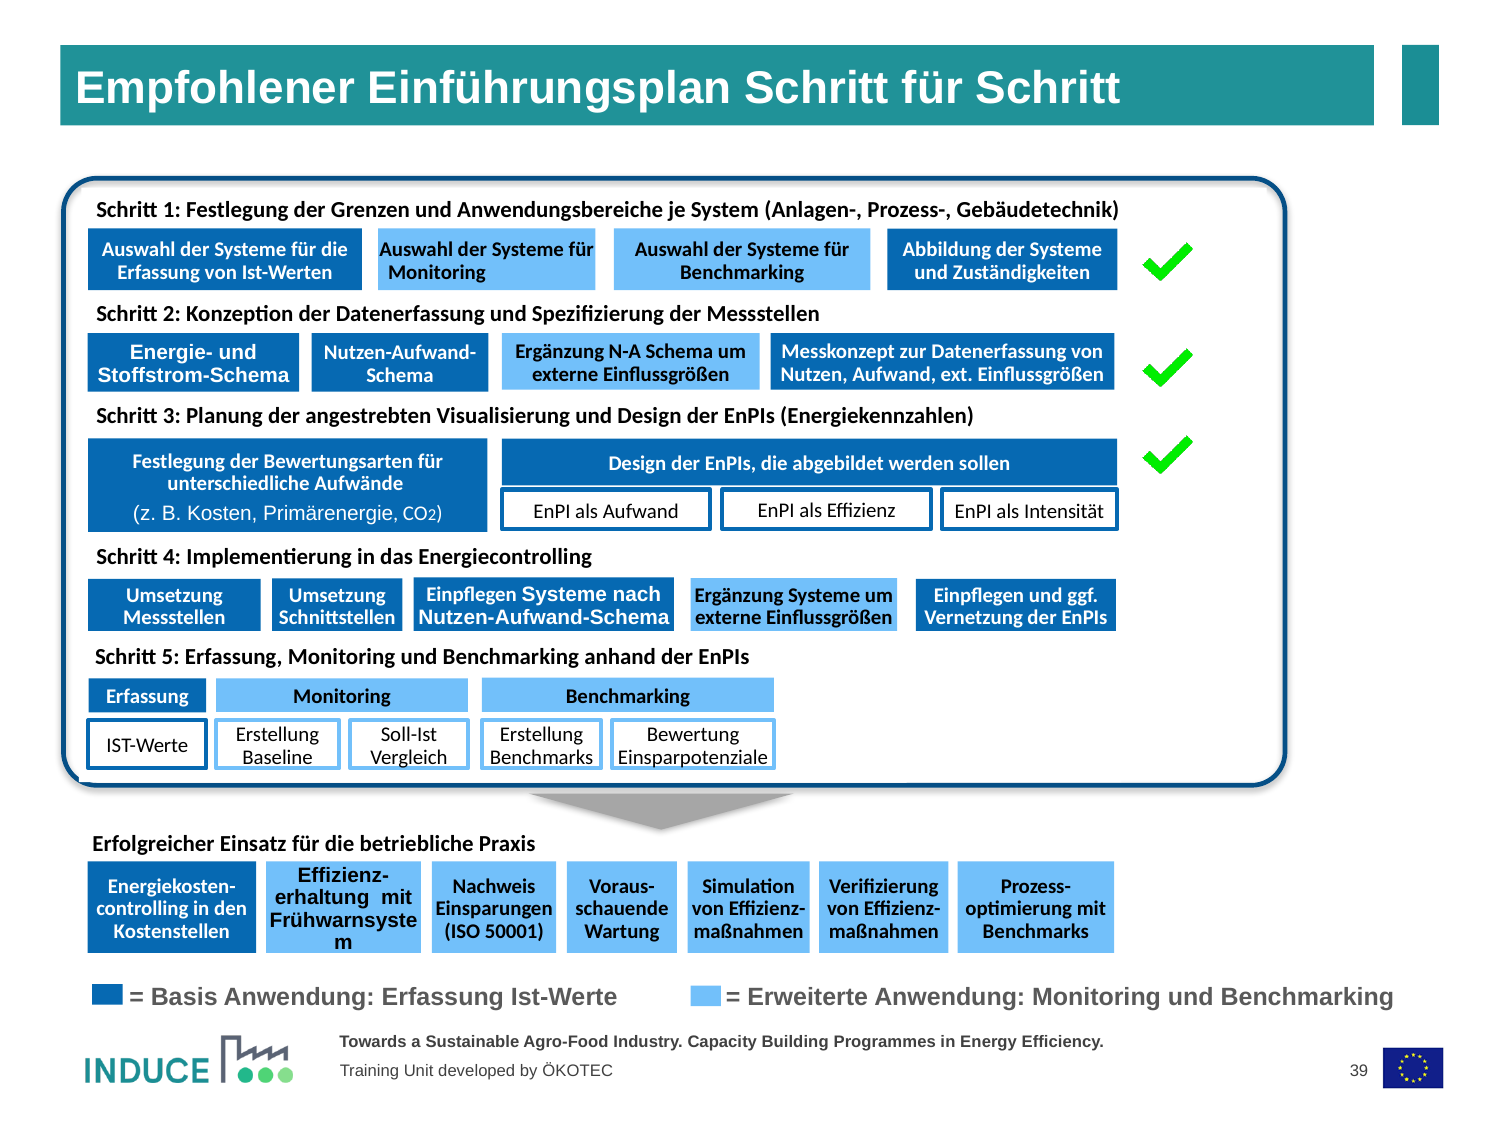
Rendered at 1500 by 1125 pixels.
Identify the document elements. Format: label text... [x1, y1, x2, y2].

text_box Schritt 4: Implementierung in das Energiecontrolling [81, 534, 1122, 632]
text_box Erfolgreicher Einsatz für die betriebliche Praxis [77, 820, 1121, 871]
text_box Verifizierung von Effizienz-maßnahmen [819, 871, 949, 953]
slide_number 39 [1289, 1055, 1375, 1085]
picture [1142, 348, 1193, 388]
footer Training Unit developed by ÖKOTEC [324, 1055, 1151, 1085]
text_box Auswahl der Systeme für Monitoring [378, 228, 596, 291]
text_box Nutzen-Aufwand-Schema [311, 333, 489, 392]
text_box Messkonzept zur Datenerfassung von Nutzen, Aufwand, ext. Einflussgrößen [770, 333, 1115, 390]
picture [1142, 242, 1193, 281]
text_box Einpflegen und ggf. Vernetzung der EnPIs [915, 578, 1116, 631]
text_box EnPI als Intensität [941, 489, 1118, 530]
text_box [78, 632, 1122, 783]
text_box Festlegung der Bewertungsarten für unterschiedliche Aufwände (z. B. Kosten, Primärenergie, CO2) [88, 438, 488, 532]
text_box [62, 177, 1286, 787]
text_box Voraus-schauende Wartung [566, 871, 677, 953]
text_box Erstellung Baseline [216, 720, 340, 769]
picture [1142, 434, 1193, 474]
text_box EnPI als Aufwand [501, 489, 711, 530]
text_box [527, 792, 795, 831]
text_box Schritt 5: Erfassung, Monitoring und Benchmarking anhand der EnPIs [80, 634, 774, 696]
text_box Benchmarking [481, 677, 774, 712]
text_box Schritt 3: Planung der angestrebten Visualisierung und Design der EnPIs (Energiekennzahlen) [81, 404, 1122, 534]
text_box Schritt 2: Konzeption der Datenerfassung und Spezifizierung der Messstellen [81, 291, 1148, 404]
text_box Prozess-optimierung mit Benchmarks [957, 871, 1115, 953]
text_box Ergänzung N-A Schema um externe Einflussgrößen [501, 333, 760, 390]
text_box Schritt 1: Festlegung der Grenzen und Anwendungsbereiche je System (Anlagen-, Prozess-, Gebäudetechnik) [81, 187, 1267, 353]
text_box [1402, 44, 1439, 126]
text_box Auswahl der Systeme für die Erfassung von Ist-Werten [88, 228, 362, 291]
text_box Design der EnPIs, die abgebildet werden sollen [501, 438, 1118, 486]
text_box [690, 985, 711, 1007]
text_box Empfohlener Einführungsplan Schritt für Schritt [60, 45, 1374, 126]
text_box Ergänzung Systeme um externe Einflussgrößen [690, 578, 898, 631]
text_box Soll-Ist Vergleich [350, 720, 468, 769]
text_box Abbildung der Systeme und Zuständigkeiten [887, 228, 1118, 291]
text_box Erfassung [88, 678, 207, 713]
text_box Umsetzung Messstellen [88, 578, 261, 631]
picture [83, 1033, 295, 1085]
text_box [92, 984, 123, 1005]
text_box EnPI als Effizienz [722, 489, 932, 529]
text_box = Basis Anwendung: Erfassung Ist-Werte [114, 973, 662, 1002]
text_box Effizienz-erhaltung mit Frühwarnsystem [266, 871, 421, 953]
text_box Bewertung Einsparpotenziale [611, 720, 775, 769]
text_box Monitoring [216, 678, 468, 712]
text_box = Erweiterte Anwendung: Monitoring und Benchmarking [711, 973, 1454, 1007]
text_box Nachweis Einsparungen (ISO 50001) [431, 871, 557, 953]
text_box IST-Werte [88, 720, 207, 769]
text_box Energie- und Stoffstrom-Schema [87, 333, 300, 392]
text_box Erstellung Benchmarks [481, 720, 602, 769]
text_box Energiekosten-controlling in den Kostenstellen [87, 871, 257, 953]
picture [1373, 1038, 1450, 1094]
text_box Simulation von Effizienz-maßnahmen [687, 871, 810, 953]
text_box Umsetzung Schnittstellen [272, 578, 403, 631]
text_box Einpflegen Systeme nach Nutzen-Aufwand-Schema [413, 577, 674, 631]
text_box Auswahl der Systeme für Benchmarking [613, 228, 871, 291]
